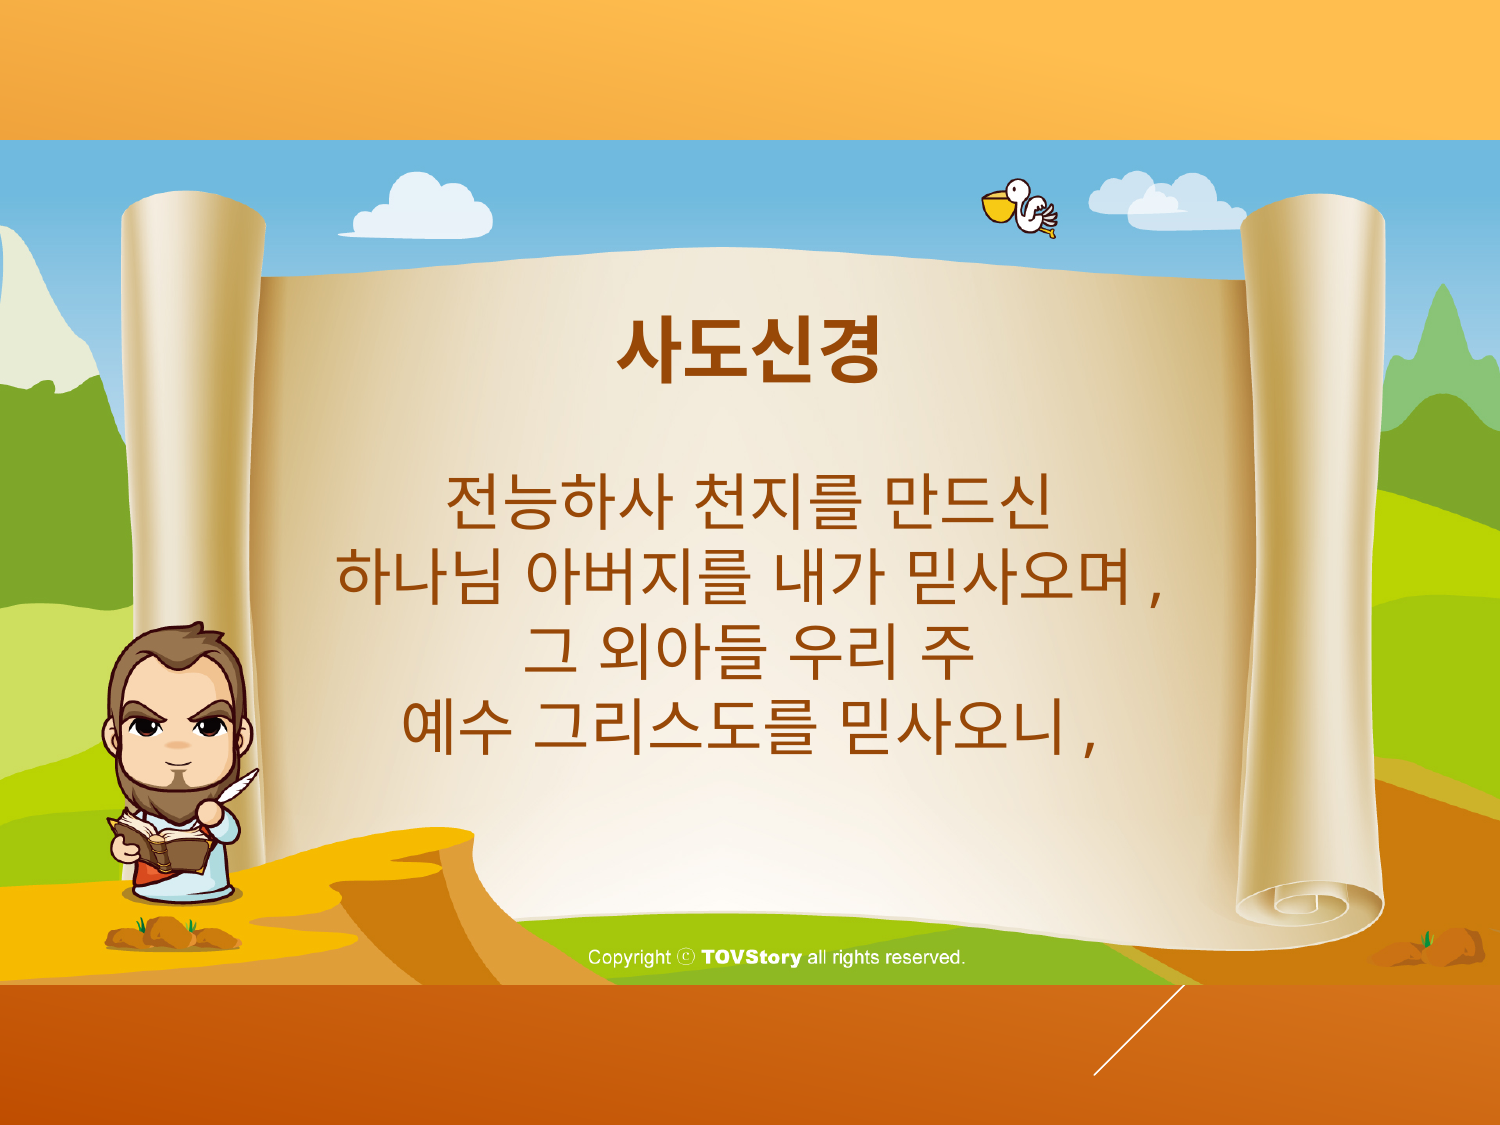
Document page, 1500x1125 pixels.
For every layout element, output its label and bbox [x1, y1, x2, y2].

picture [0, 140, 1500, 985]
